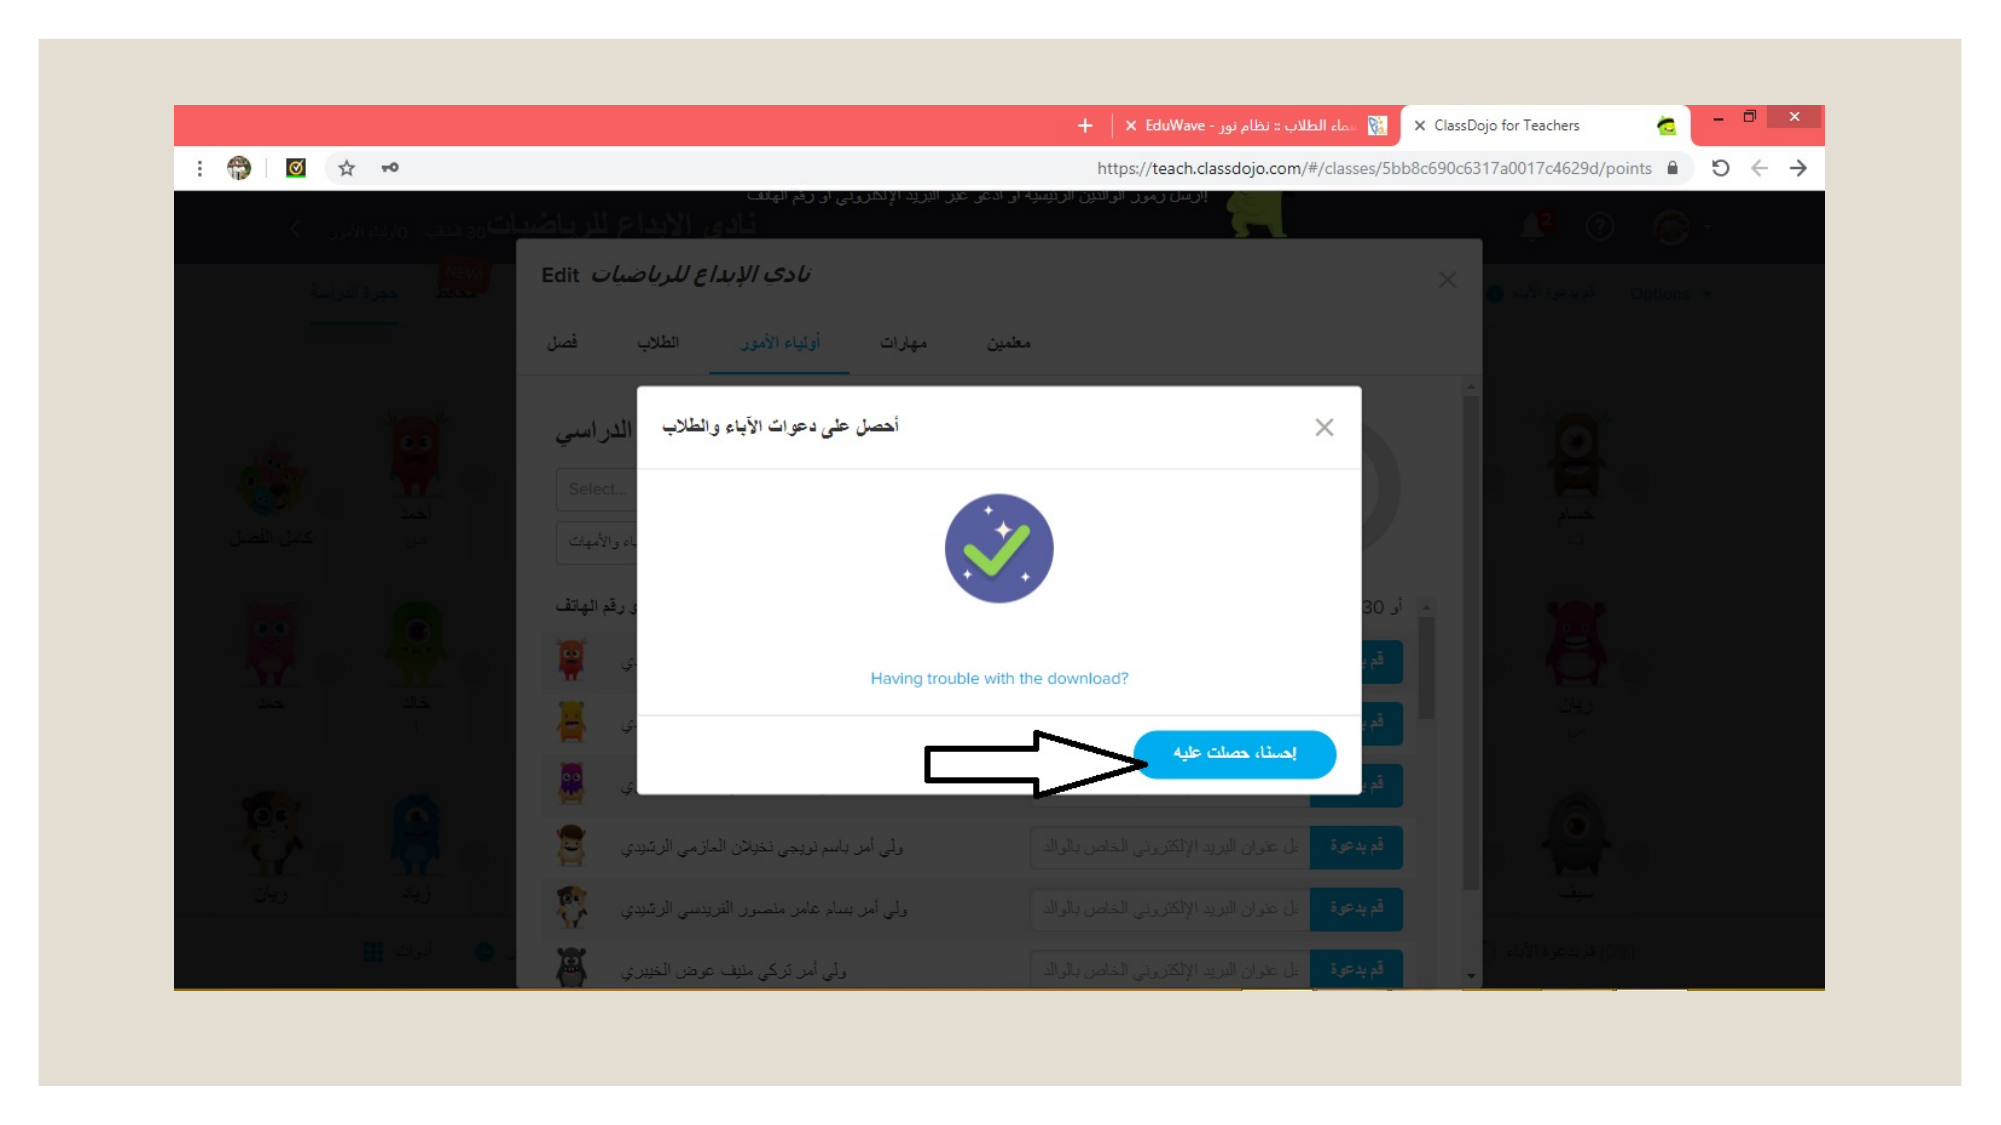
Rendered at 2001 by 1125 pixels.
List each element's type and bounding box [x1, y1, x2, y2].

list [174, 105, 1825, 991]
